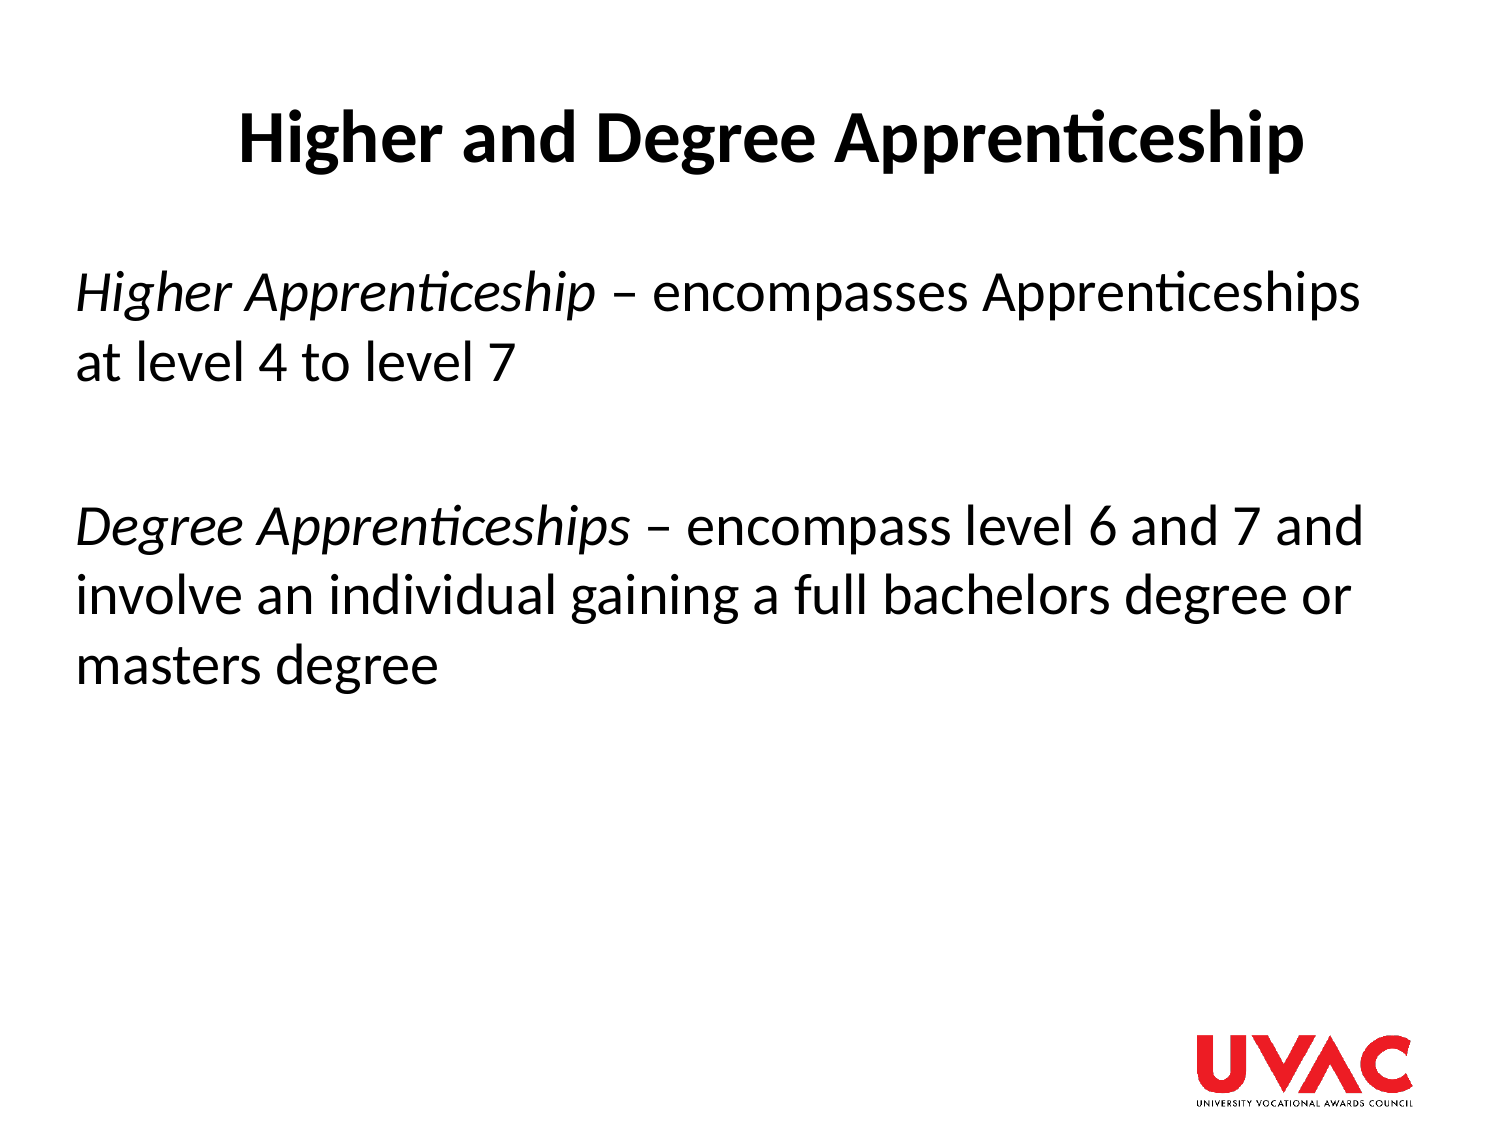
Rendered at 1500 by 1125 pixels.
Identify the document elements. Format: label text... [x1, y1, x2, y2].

picture [1180, 1020, 1426, 1118]
title Higher and Degree Apprenticeship [97, 92, 1448, 173]
text_box Higher Apprenticeship – encompasses Apprenticeships at level 4 to level 7 Degree Apprenticeships – encompass level 6 and 7 and involve an individual gaining a full bachelors degree or masters degree [60, 184, 1411, 975]
